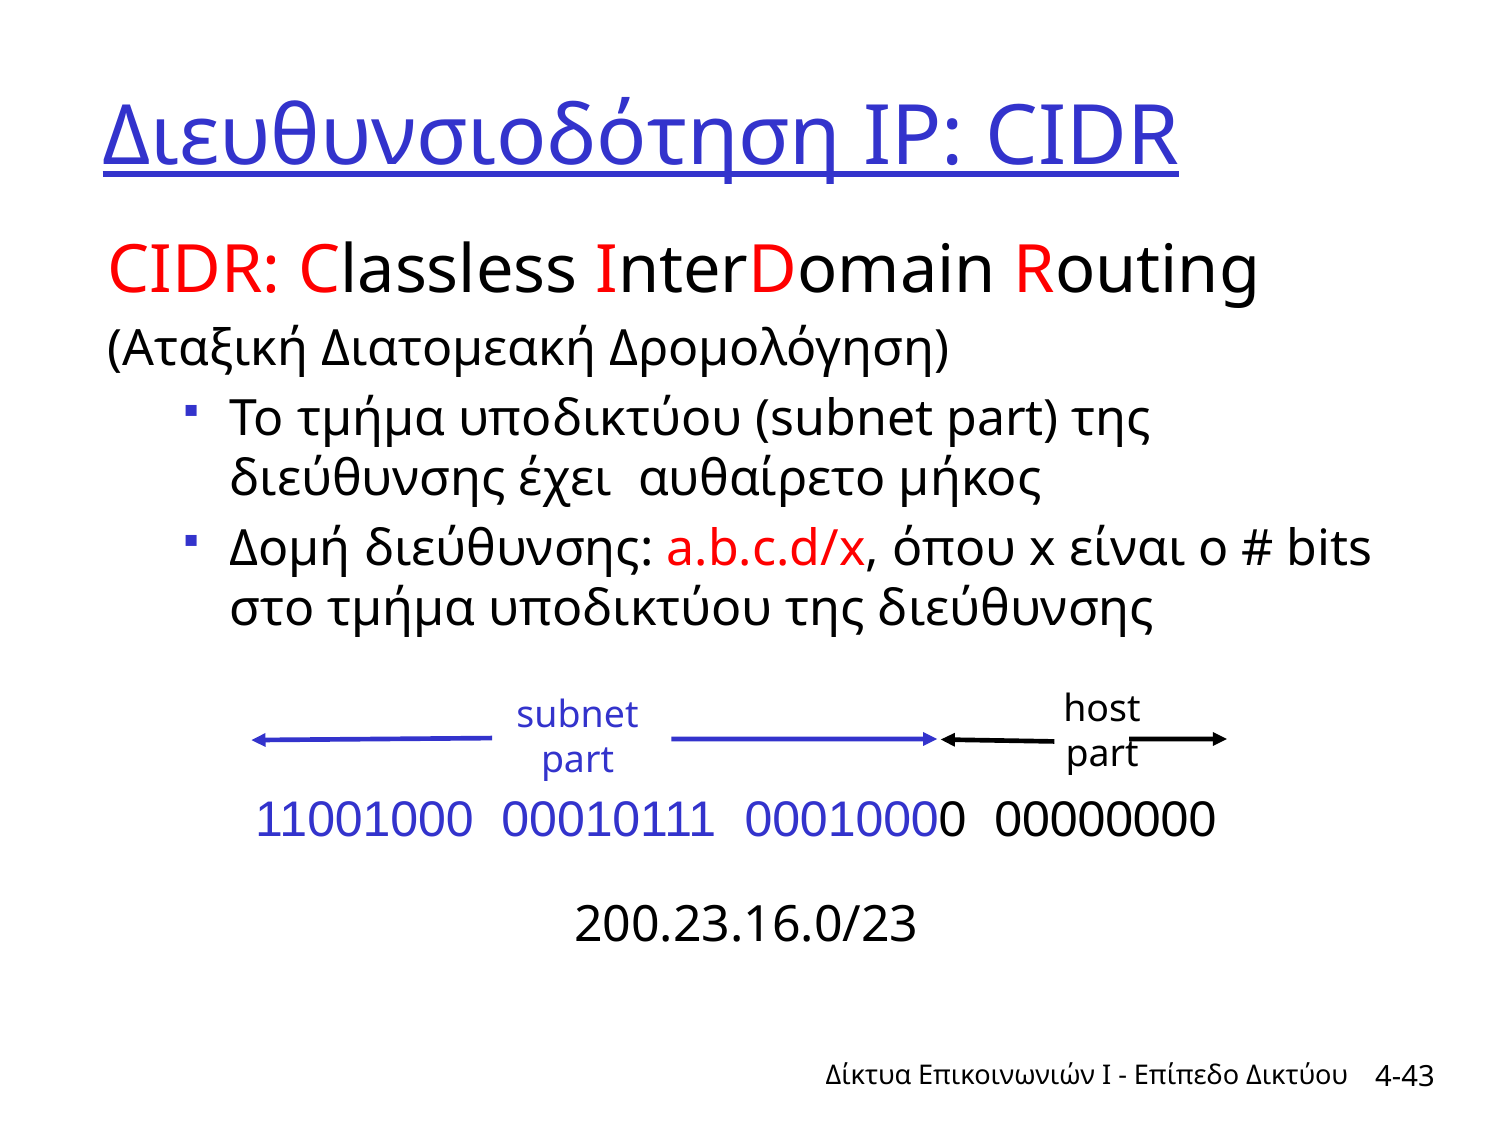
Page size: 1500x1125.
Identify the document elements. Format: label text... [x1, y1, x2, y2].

list CIDR: Classless InterDomain Routing (Αταξική Διατομεακή Δρομολόγηση) Το τμήμα υποδικτύου (subnet part) της διεύθυνσης έχει αυθαίρετο μήκος Δομή διεύθυνσης: a.b.c.d/x, όπου x είναι ο # bits στο τμήμα υποδικτύου της διεύθυνσης [92, 217, 1423, 739]
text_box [233, 676, 1239, 965]
footer Δίκτυα Επικοινωνιών Ι - Επίπεδο Δικτύου [791, 1049, 1363, 1125]
title Διευθυνσιοδότηση IP: CIDR [87, 37, 1363, 226]
slide_number 4-43 [1363, 1049, 1451, 1125]
